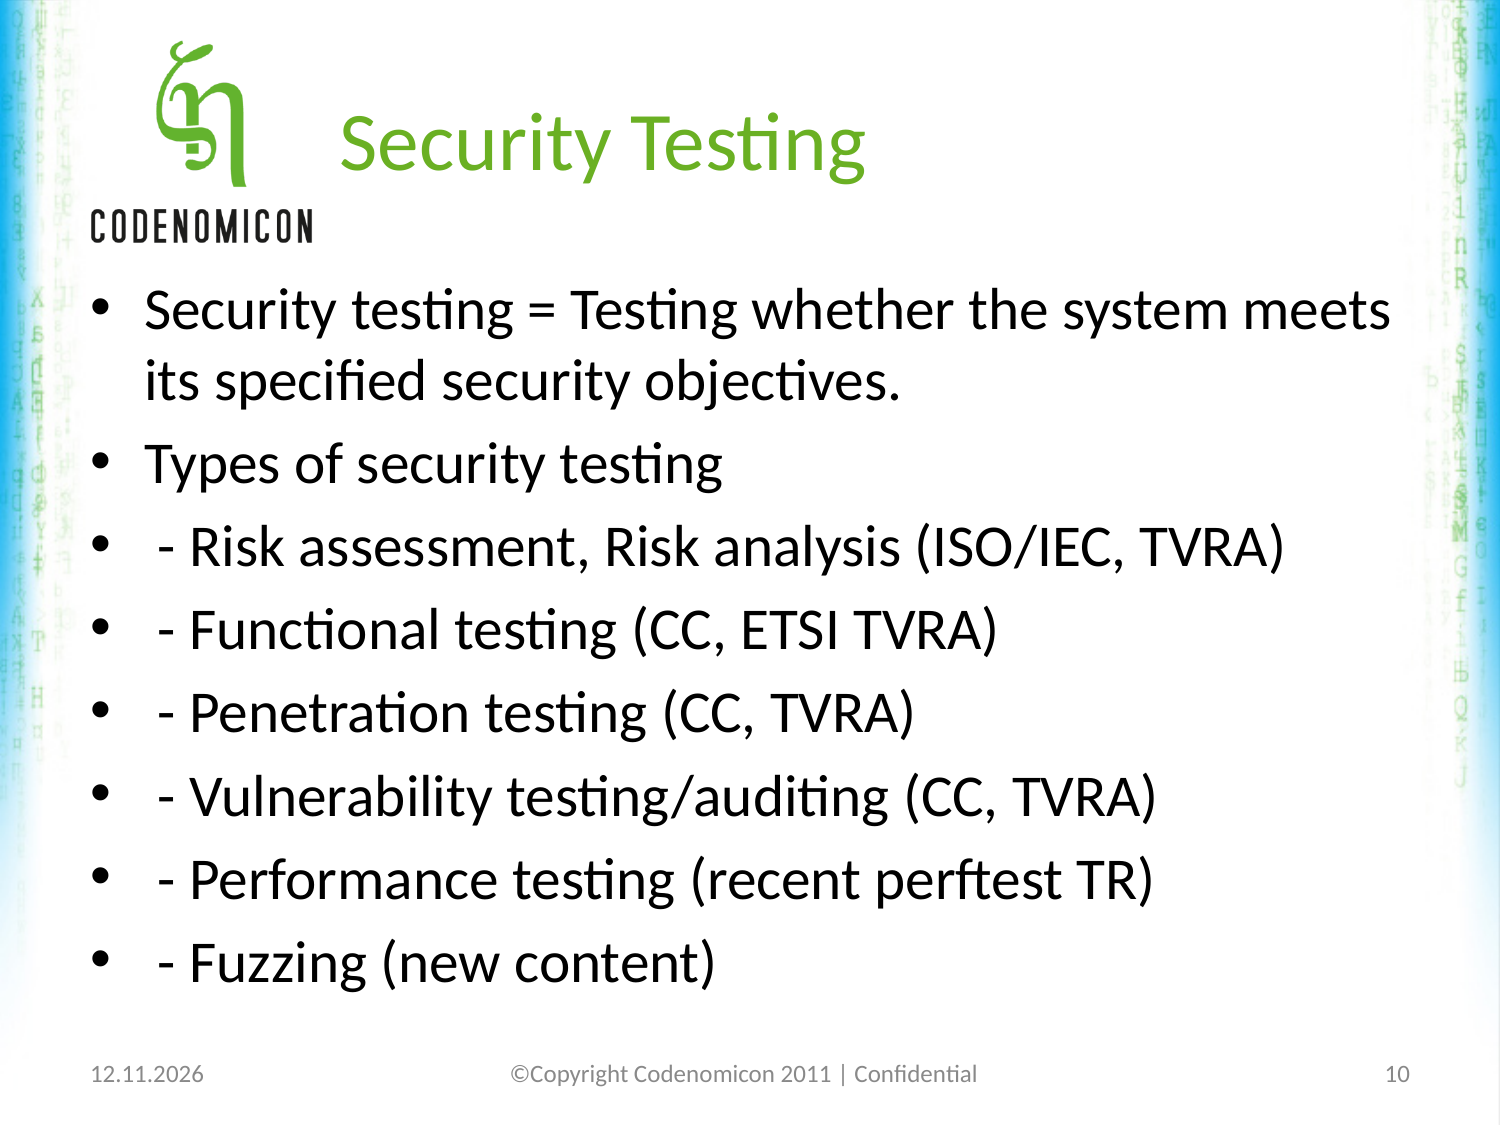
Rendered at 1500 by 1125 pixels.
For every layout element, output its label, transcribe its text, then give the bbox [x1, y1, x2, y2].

picture [0, 0, 1500, 1125]
footer ©Copyright Codenomicon 2011 | Confidential [490, 1042, 999, 1103]
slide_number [75, 1042, 425, 1103]
list Security testing = Testing whether the system meets its specified security objectives. Types of security testing - Risk assessment, Risk analysis (ISO/IEC, TVRA) - Functional testing (CC, ETSI TVRA) - Penetration testing (CC, TVRA) - Vulnerability testing/auditing (CC, TVRA) - Performance testing (recent perftest TR) - Fuzzing (new content) [75, 262, 1425, 1005]
slide_number 10 [1074, 1042, 1425, 1103]
title Security Testing [324, 31, 1425, 244]
